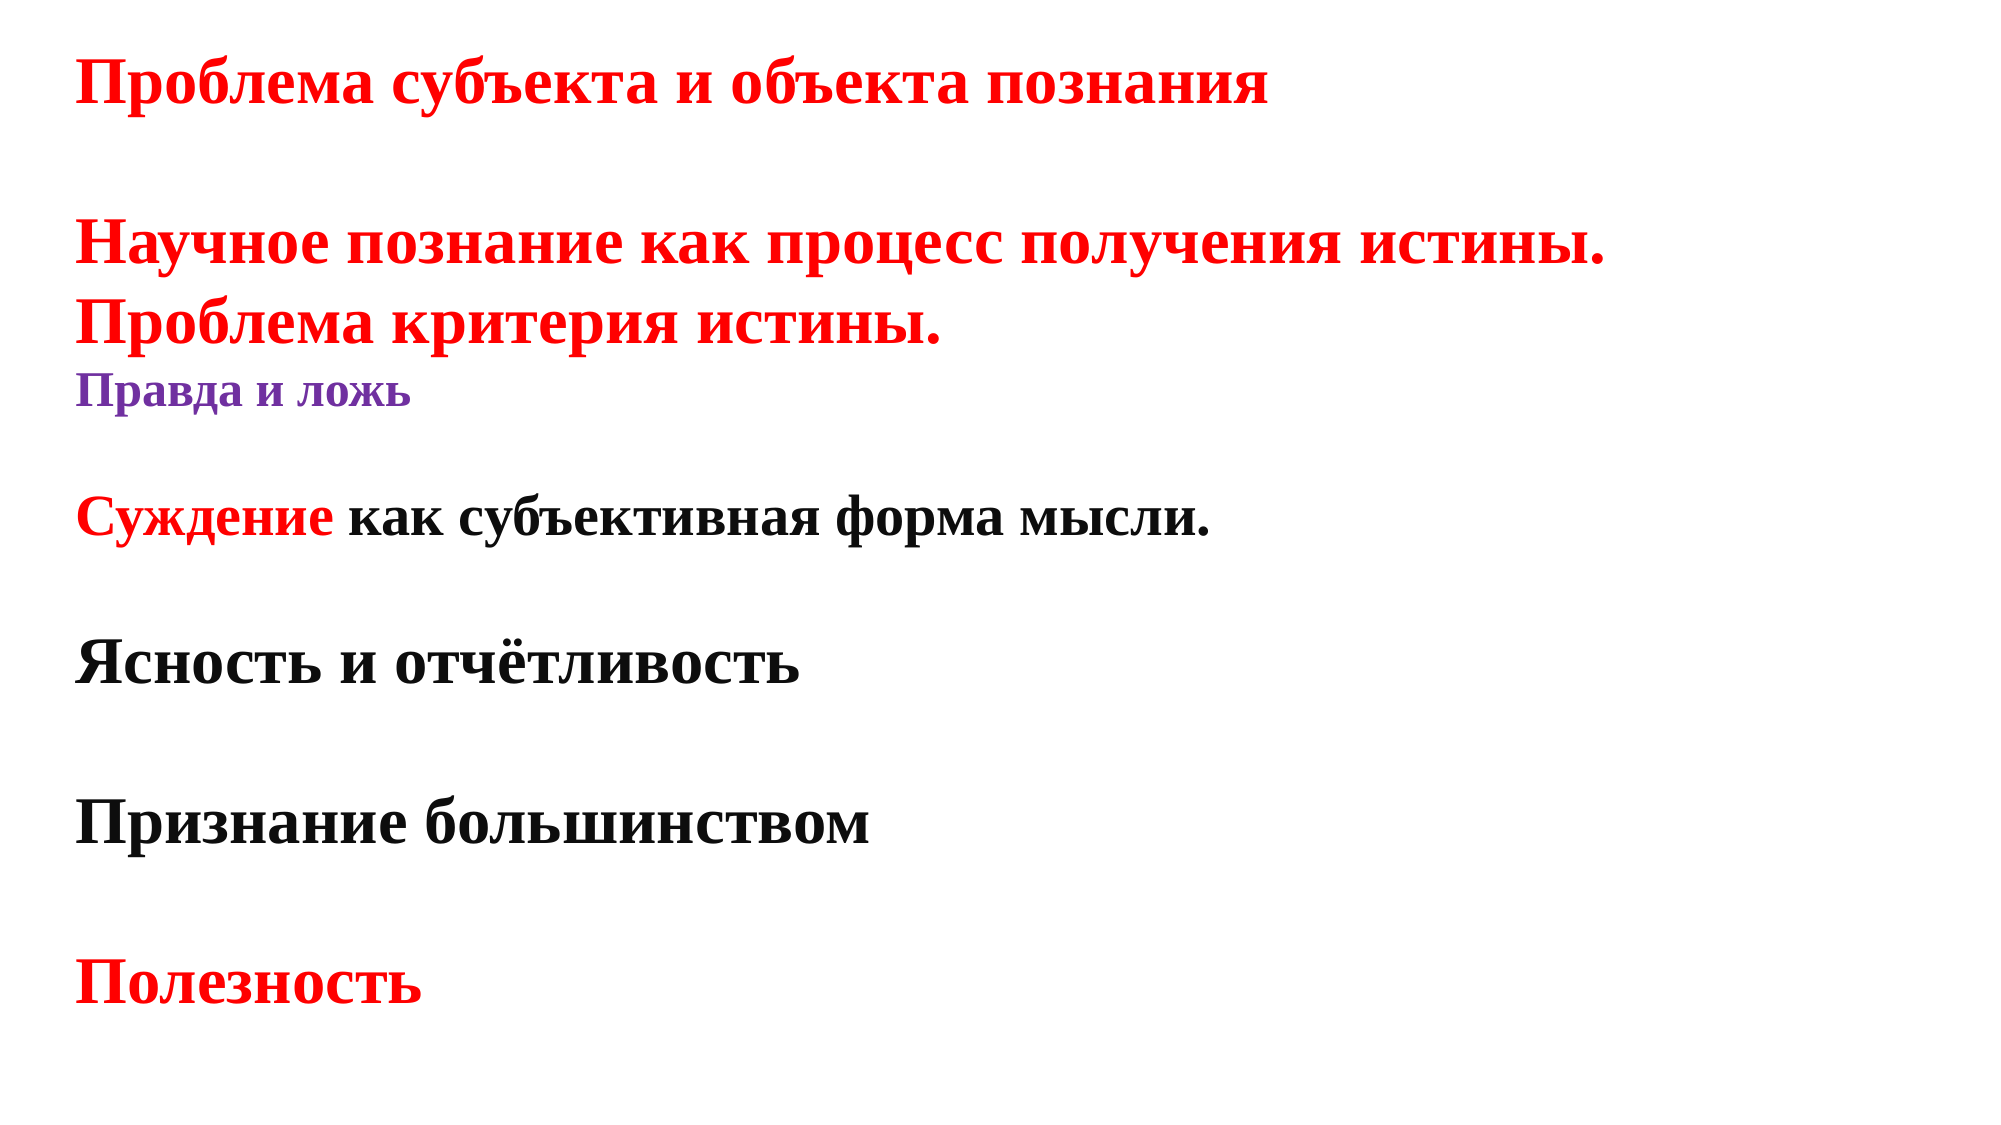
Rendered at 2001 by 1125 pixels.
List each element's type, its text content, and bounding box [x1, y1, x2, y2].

text_box Проблема субъекта и объекта познания Научное познание как процесс получения истины. Проблема критерия истины. Правда и ложь Суждение как субъективная форма мысли. Ясность и отчётливость Признание большинством Полезность [60, 29, 1934, 1025]
